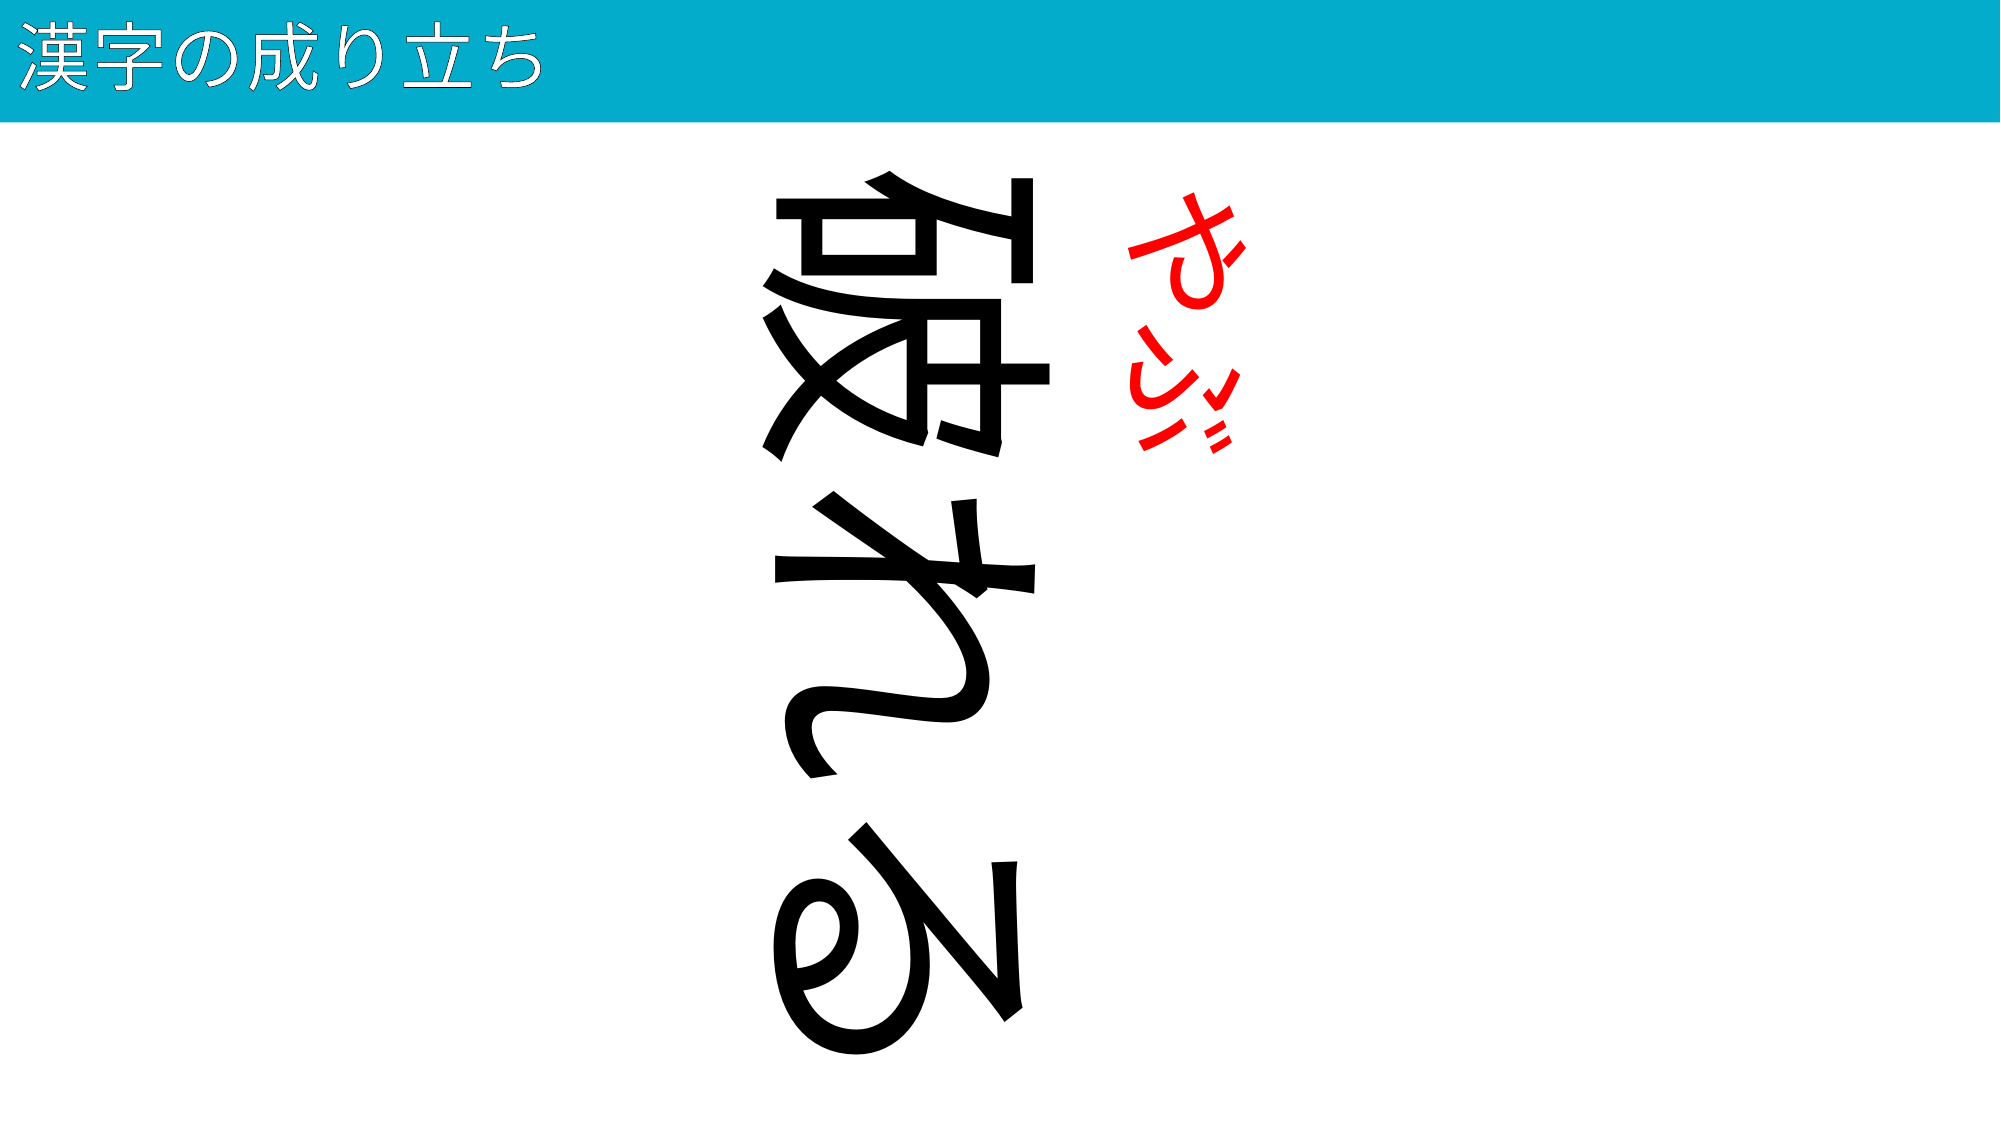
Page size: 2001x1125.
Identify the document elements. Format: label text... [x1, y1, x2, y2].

slide_number 20 [1712, 0, 2000, 123]
text_box やぶ [1083, 170, 1281, 463]
title 漢字の成り立ち [0, 0, 1712, 123]
text_box 破れる [698, 147, 1108, 1125]
